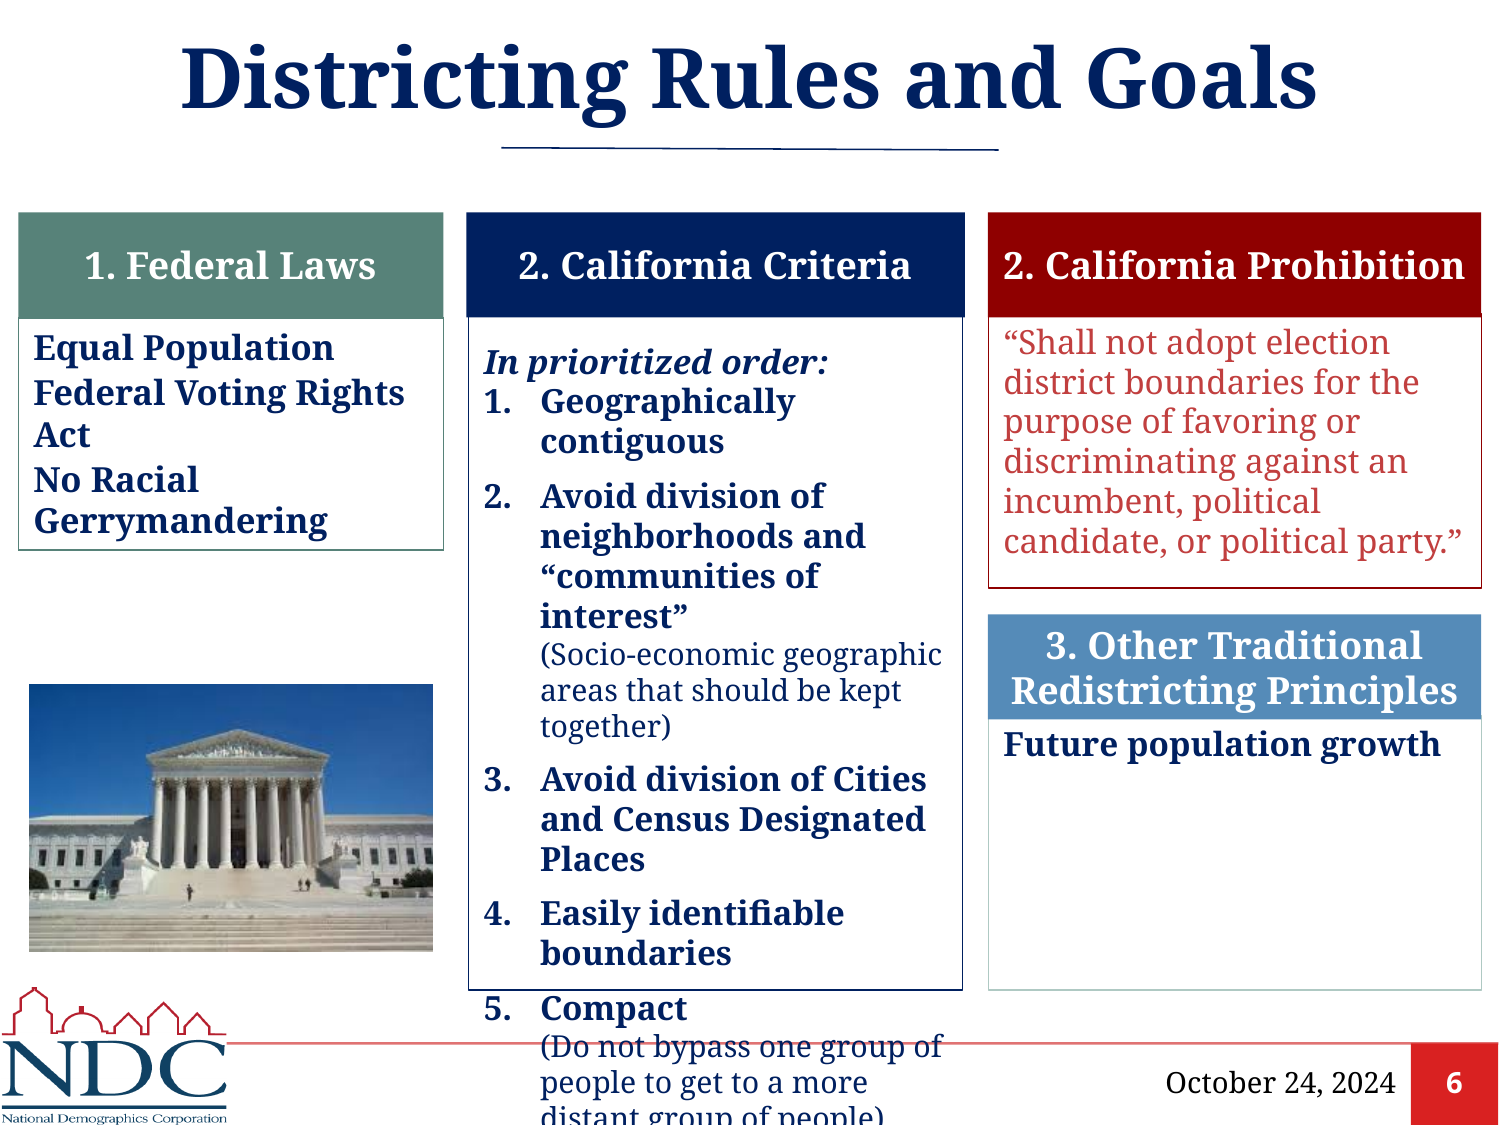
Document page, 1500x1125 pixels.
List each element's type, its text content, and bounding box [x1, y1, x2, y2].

title Districting Rules and Goals [0, 0, 1500, 150]
text_box 2. California Criteria [466, 212, 965, 318]
list “Shall not adopt election district boundaries for the purpose of favoring or discriminating against an incumbent, political candidate, or political party.” [988, 318, 1482, 588]
text_box 3. Other Traditional Redistricting Principles [987, 614, 1482, 720]
text_box In prioritized order: Geographically contiguous Avoid division of neighborhoods and “communities of interest” (Socio-economic geographic areas that should be kept together) Avoid division of Cities and Census Designated Places Easily identifiable boundaries Compact (Do not bypass one group of people to get to a more distant group of people) [468, 313, 963, 990]
list Equal Population Federal Voting Rights Act No Racial Gerrymandering [18, 318, 444, 550]
picture [28, 684, 433, 953]
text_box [501, 147, 999, 151]
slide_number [973, 1051, 1411, 1112]
text_box Future population growth [988, 720, 1482, 990]
text_box 1. Federal Laws [18, 212, 444, 318]
text_box 2. California Prohibition [987, 212, 1482, 318]
